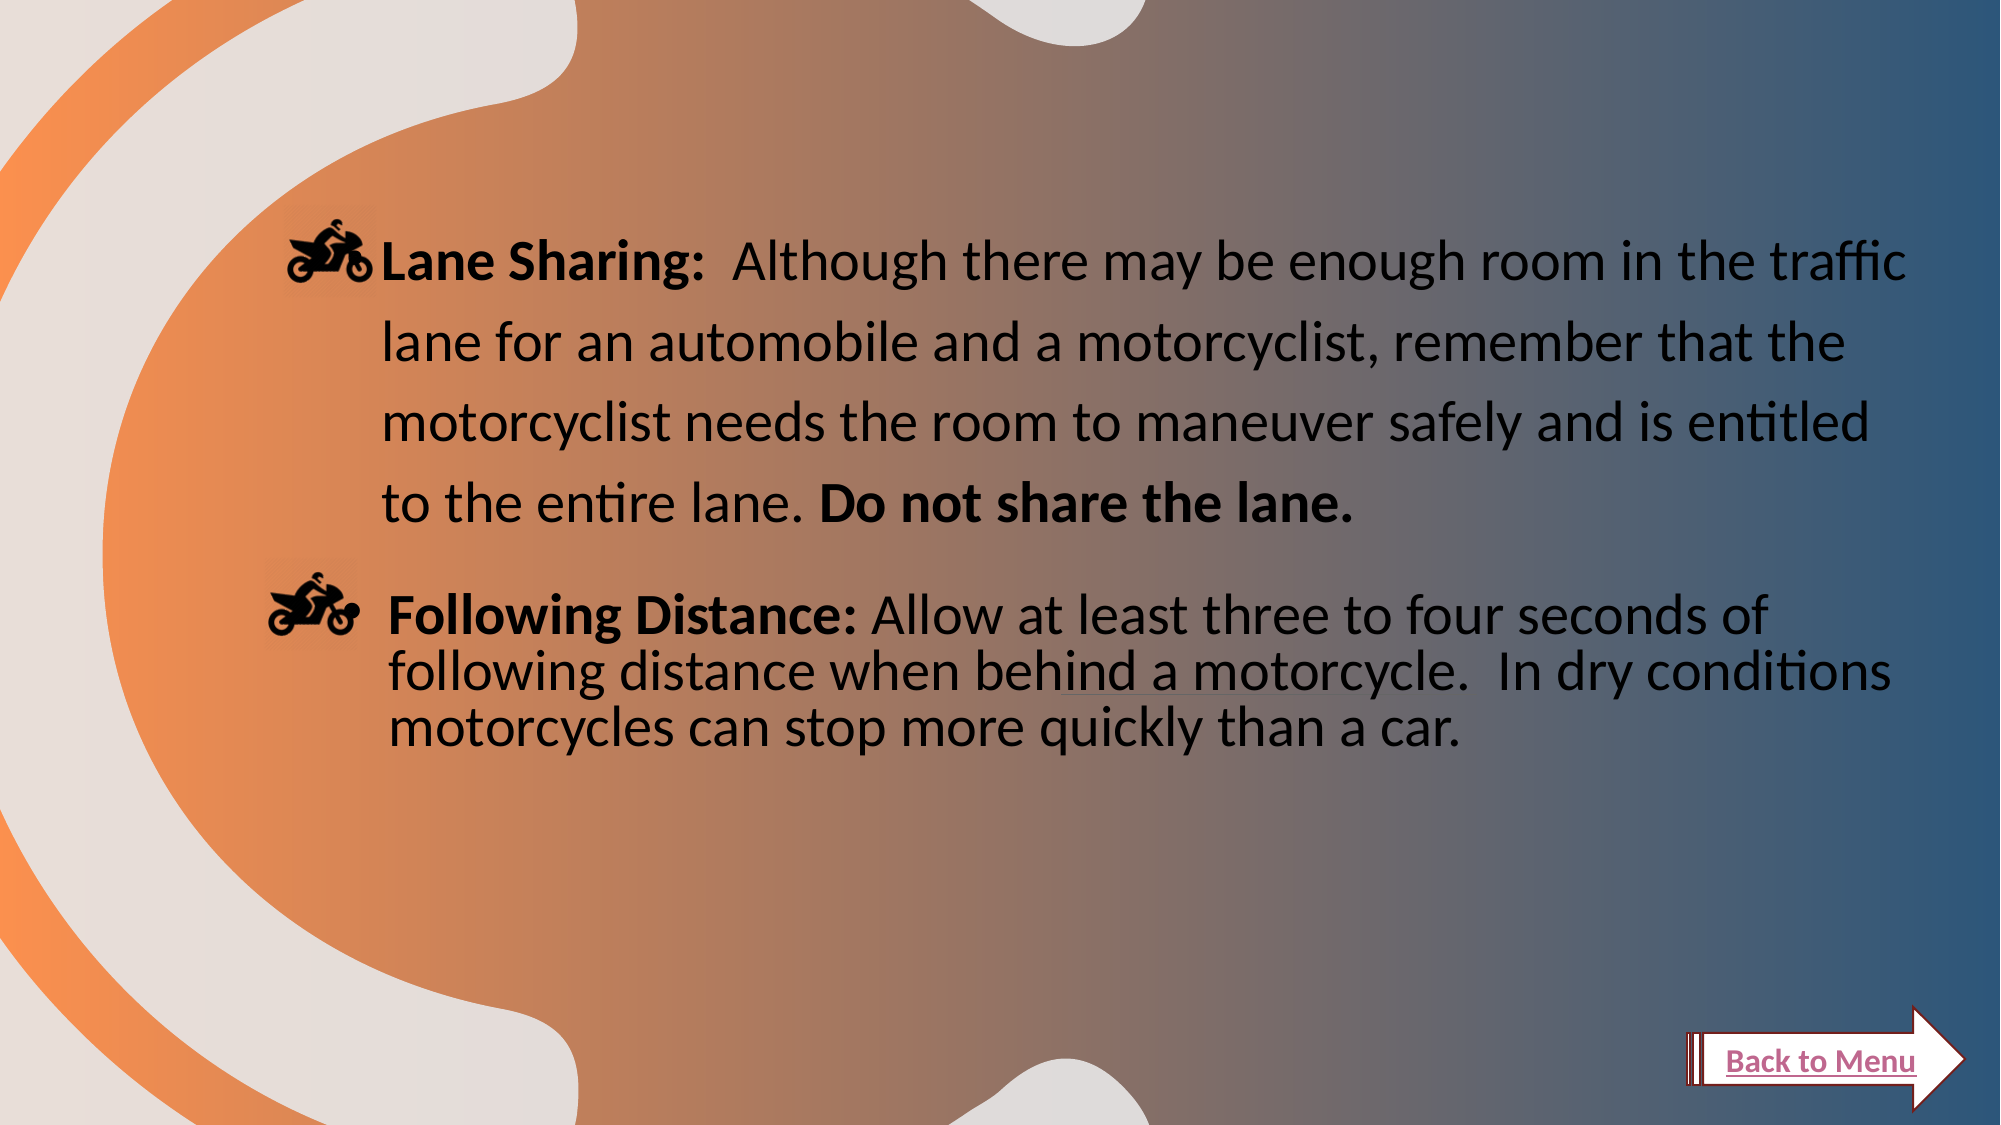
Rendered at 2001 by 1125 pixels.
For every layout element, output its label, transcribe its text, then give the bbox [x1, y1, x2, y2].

text_box Back to Menu [1686, 1032, 1691, 1086]
text_box Back to Menu [1692, 1032, 1701, 1086]
picture [283, 204, 377, 298]
text_box Back to Menu [1702, 1004, 1967, 1114]
text_box Lane Sharing: Although there may be enough room in the traffic lane for an automobile and a motorcyclist, remember that the motorcyclist needs the room to maneuver safely and is entitled to the entire lane. Do not share the lane. Following Distance: Allow at least three to four seconds of following distance when behind a motorcycle. In dry conditions motorcycles can stop more quickly than a car. [310, 204, 1947, 904]
picture [264, 557, 358, 651]
